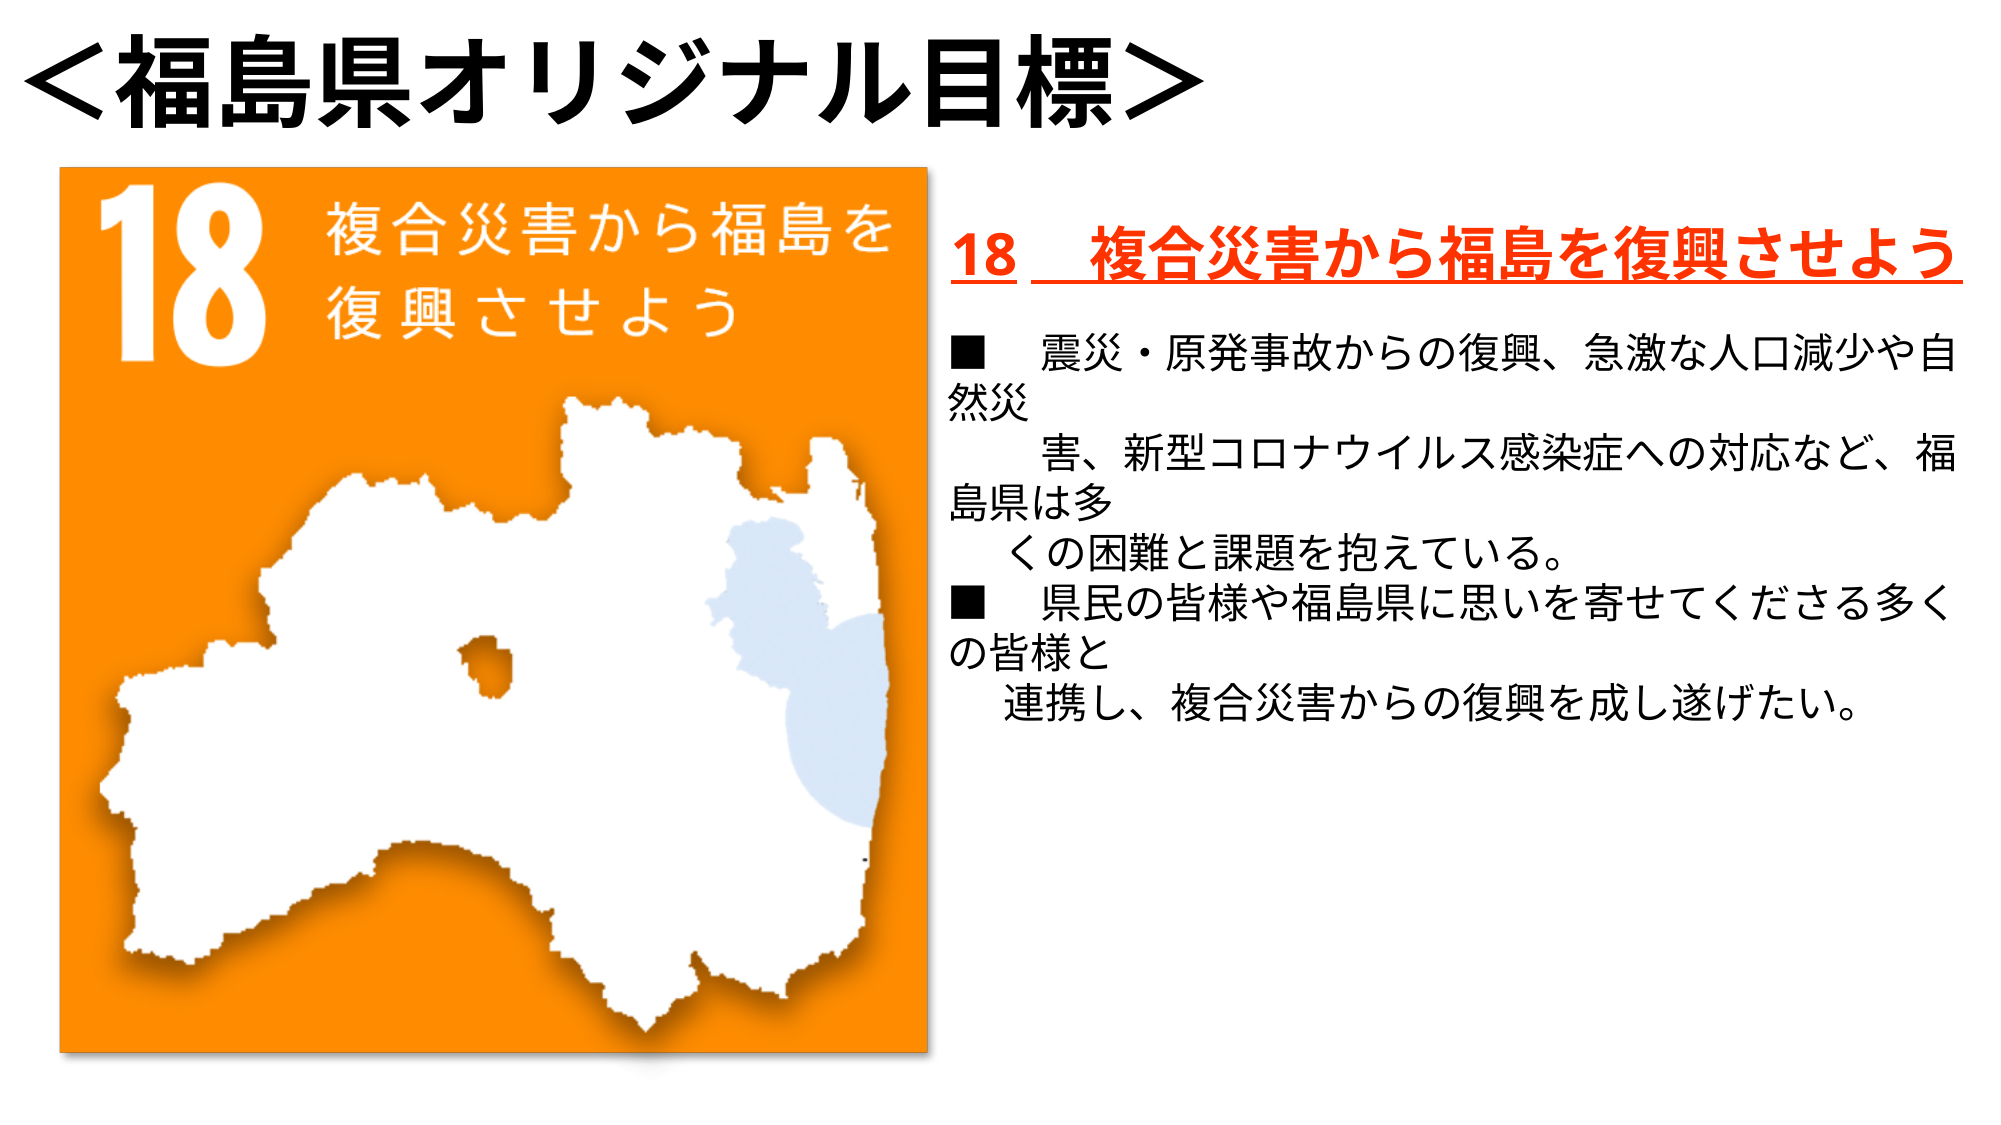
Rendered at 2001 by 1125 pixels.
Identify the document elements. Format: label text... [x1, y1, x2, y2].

text_box ＜福島県オリジナル目標＞ [0, 12, 1272, 148]
text_box 18 複合災害から福島を復興させよう ■ 震災・原発事故からの復興、急激な人口減少や自然災 害、新型コロナウイルス感染症への対応など、福島県は多 くの困難と課題を抱えている。 ■ 県民の皆様や福島県に思いを寄せてくださる多くの皆様と 連携し、複合災害からの復興を成し遂げたい。 [938, 209, 1982, 735]
picture [28, 124, 938, 1101]
